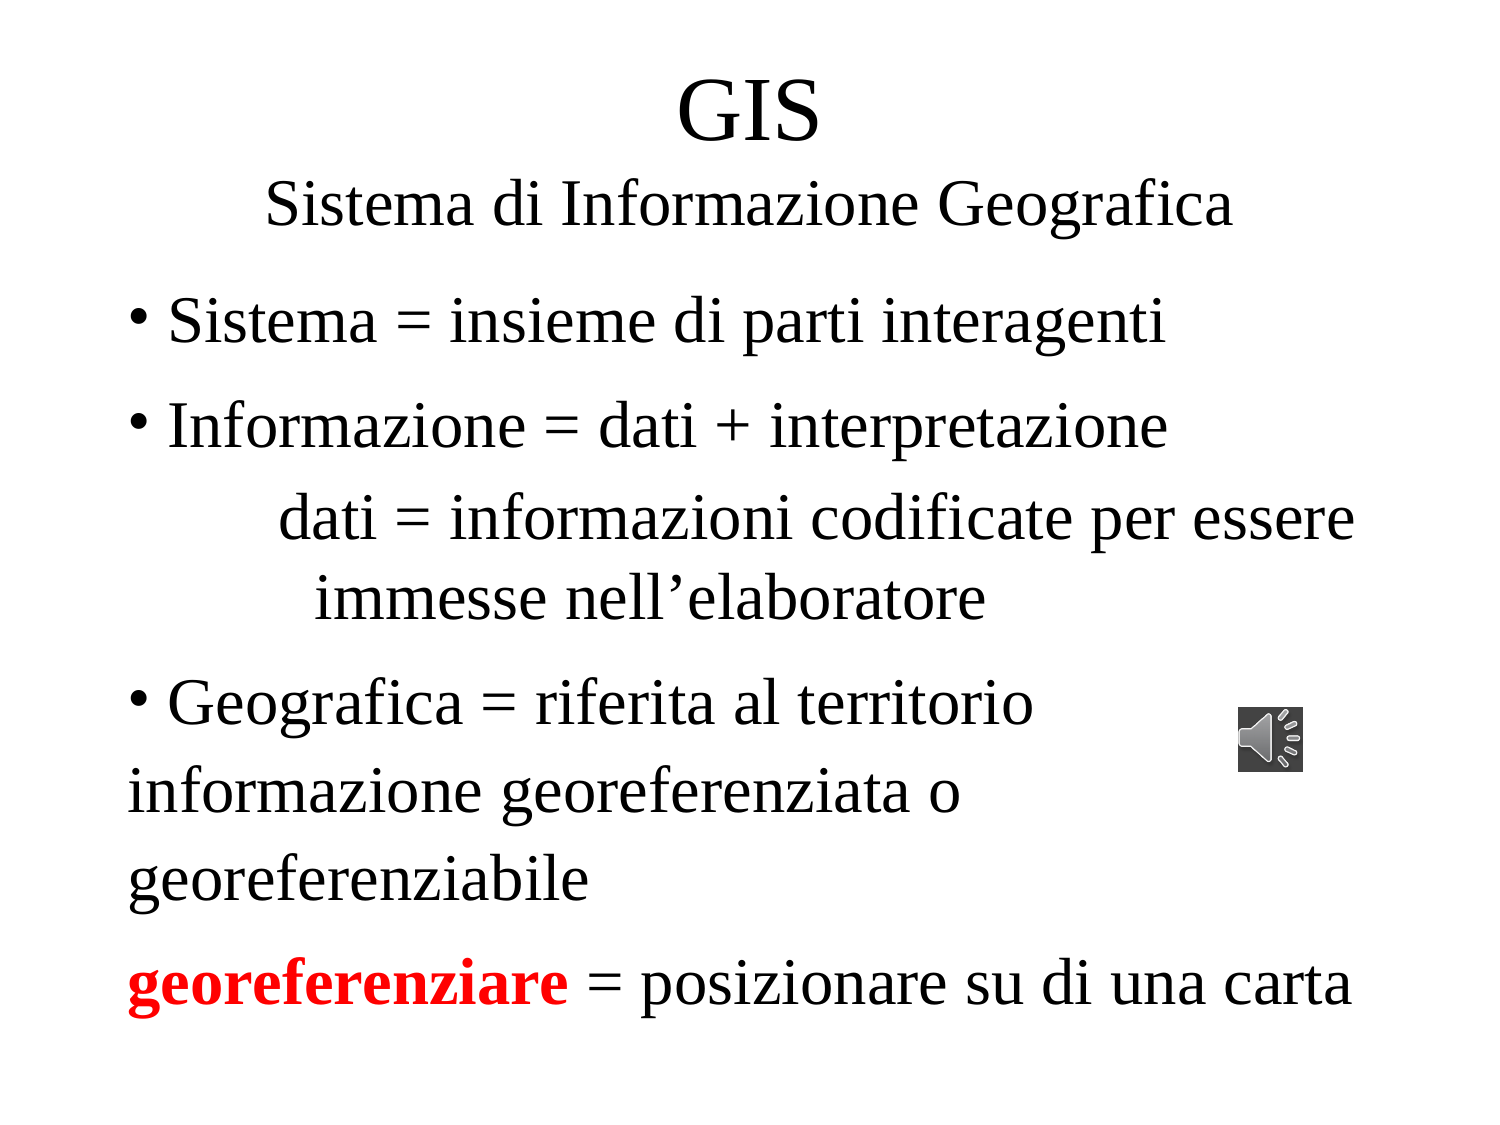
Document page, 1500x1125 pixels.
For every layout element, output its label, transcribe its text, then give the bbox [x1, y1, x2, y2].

list Sistema = insieme di parti interagenti Informazione = dati + interpretazione dati = informazioni codificate per essere immesse nell’elaboratore Geografica = riferita al territorio informazione georeferenziata o georeferenziabile georeferenziare = posizionare su di una carta [112, 268, 1388, 1062]
picture [1237, 706, 1305, 774]
title GIS Sistema di Informazione Geografica [112, 41, 1388, 247]
